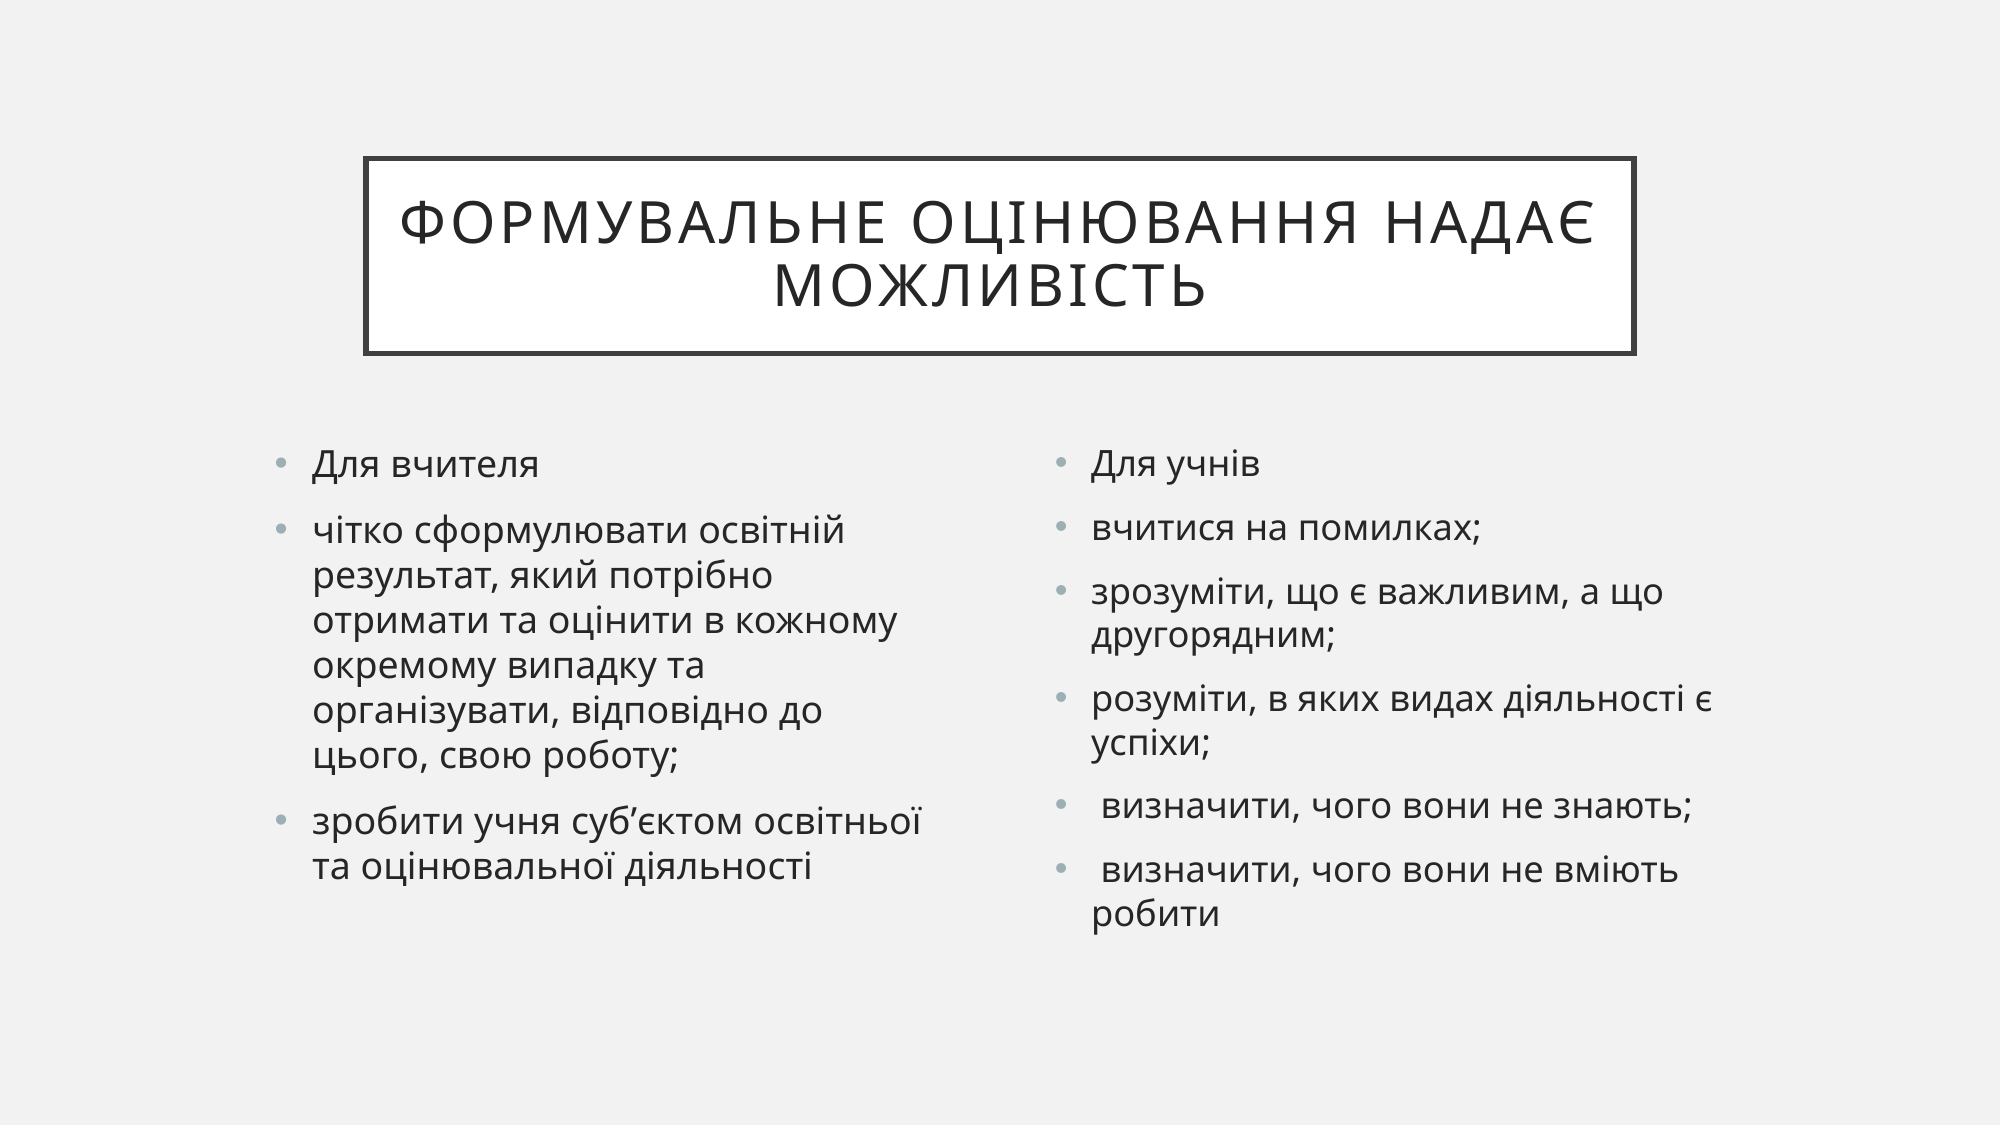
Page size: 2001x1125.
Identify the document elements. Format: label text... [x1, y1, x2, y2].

list Для вчителя чітко сформулювати освітній результат, який потрібно отримати та оцінити в кожному окремому випадку та організувати, відповідно до цього, свою роботу; зробити учня субʼєктом освітньої та оцінювальної діяльності [259, 432, 961, 942]
list Для учнів вчитися на помилках; ﻿﻿зрозуміти, що є важливим, а що другорядним; розуміти, в яких видах діяльності є успіхи; визначити, чого вони не знають; визначити, чого вони не вміють робити [1039, 432, 1741, 942]
title Формувальне оцінювання надає можливість [363, 156, 1637, 356]
